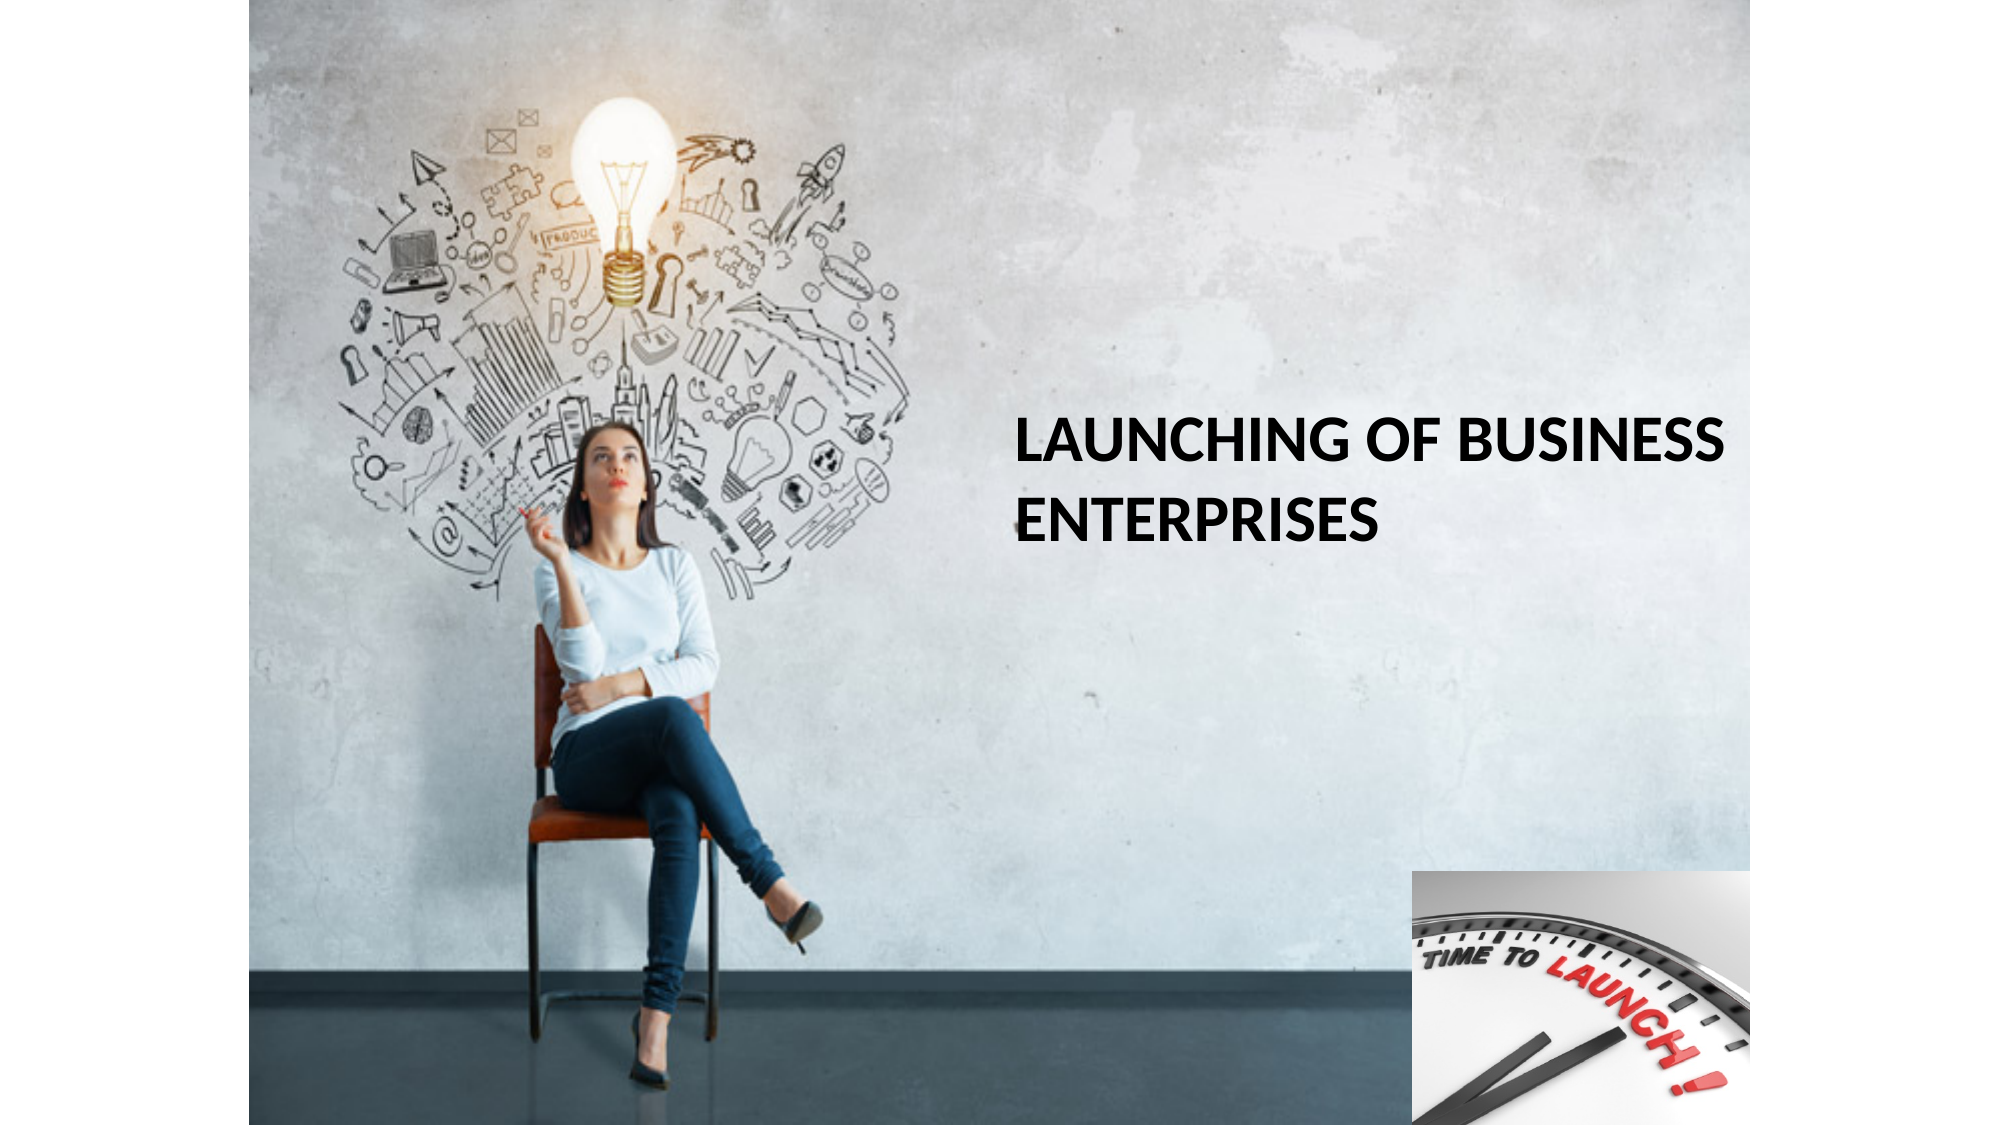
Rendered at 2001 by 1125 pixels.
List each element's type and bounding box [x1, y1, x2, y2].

picture [249, 0, 1750, 1125]
